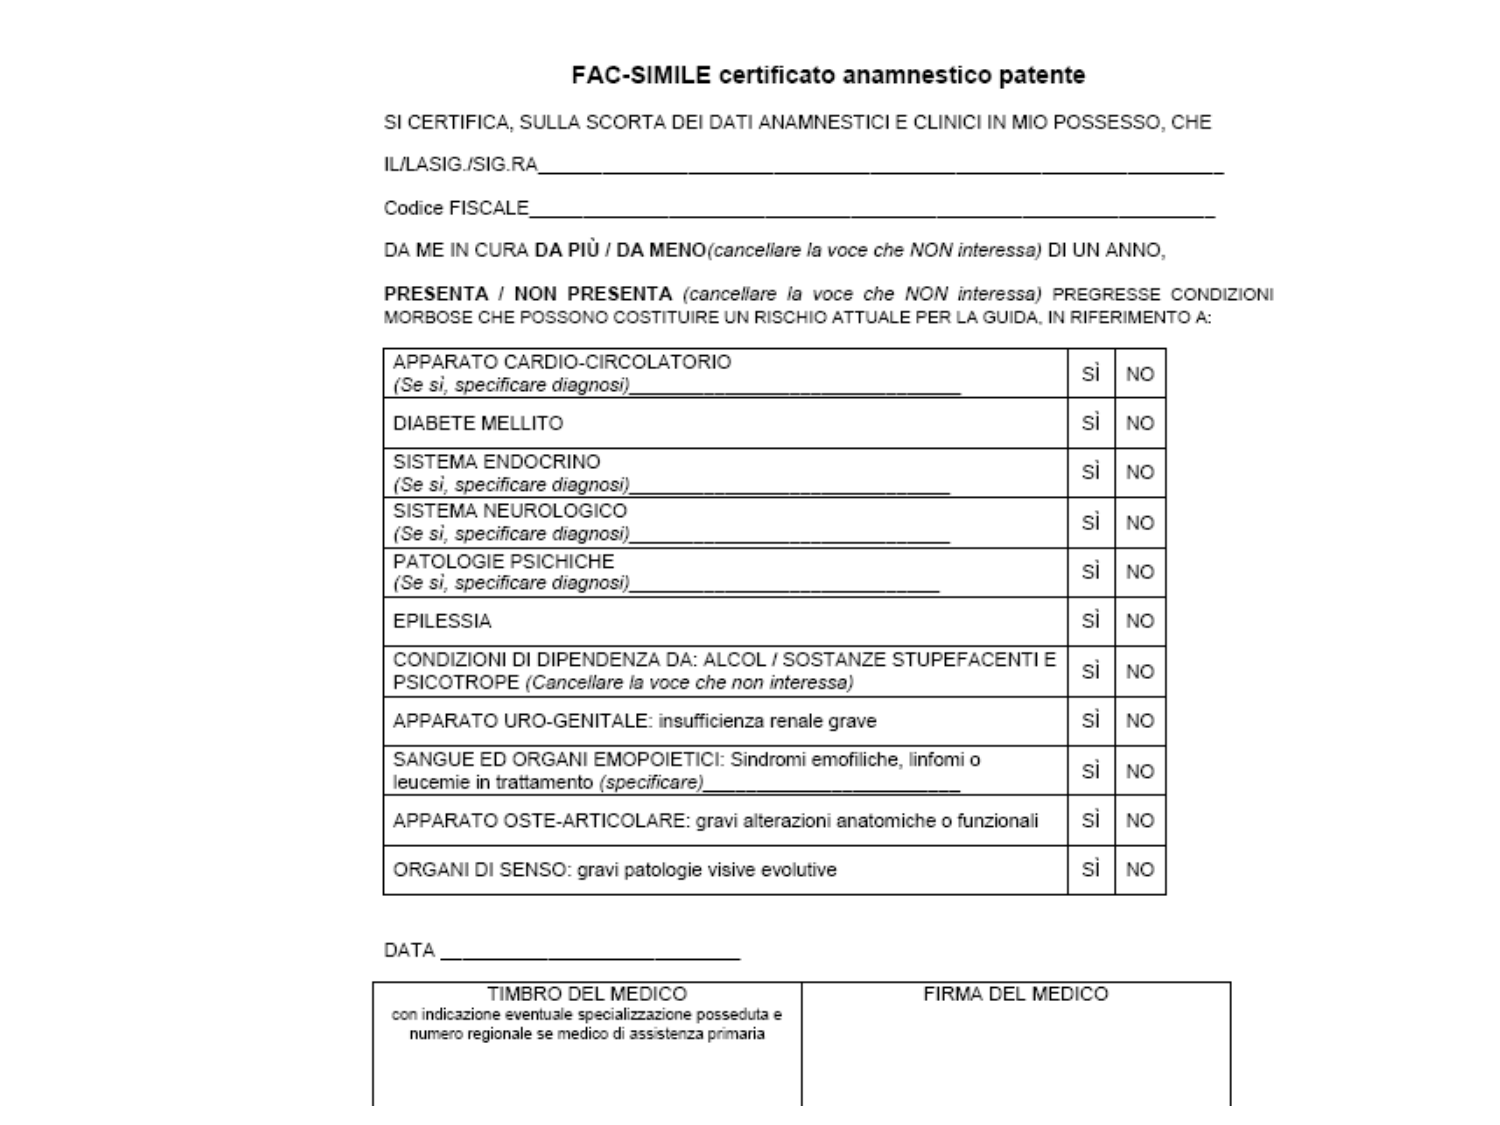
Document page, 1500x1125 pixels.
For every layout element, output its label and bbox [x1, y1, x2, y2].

picture [298, 54, 1309, 1107]
